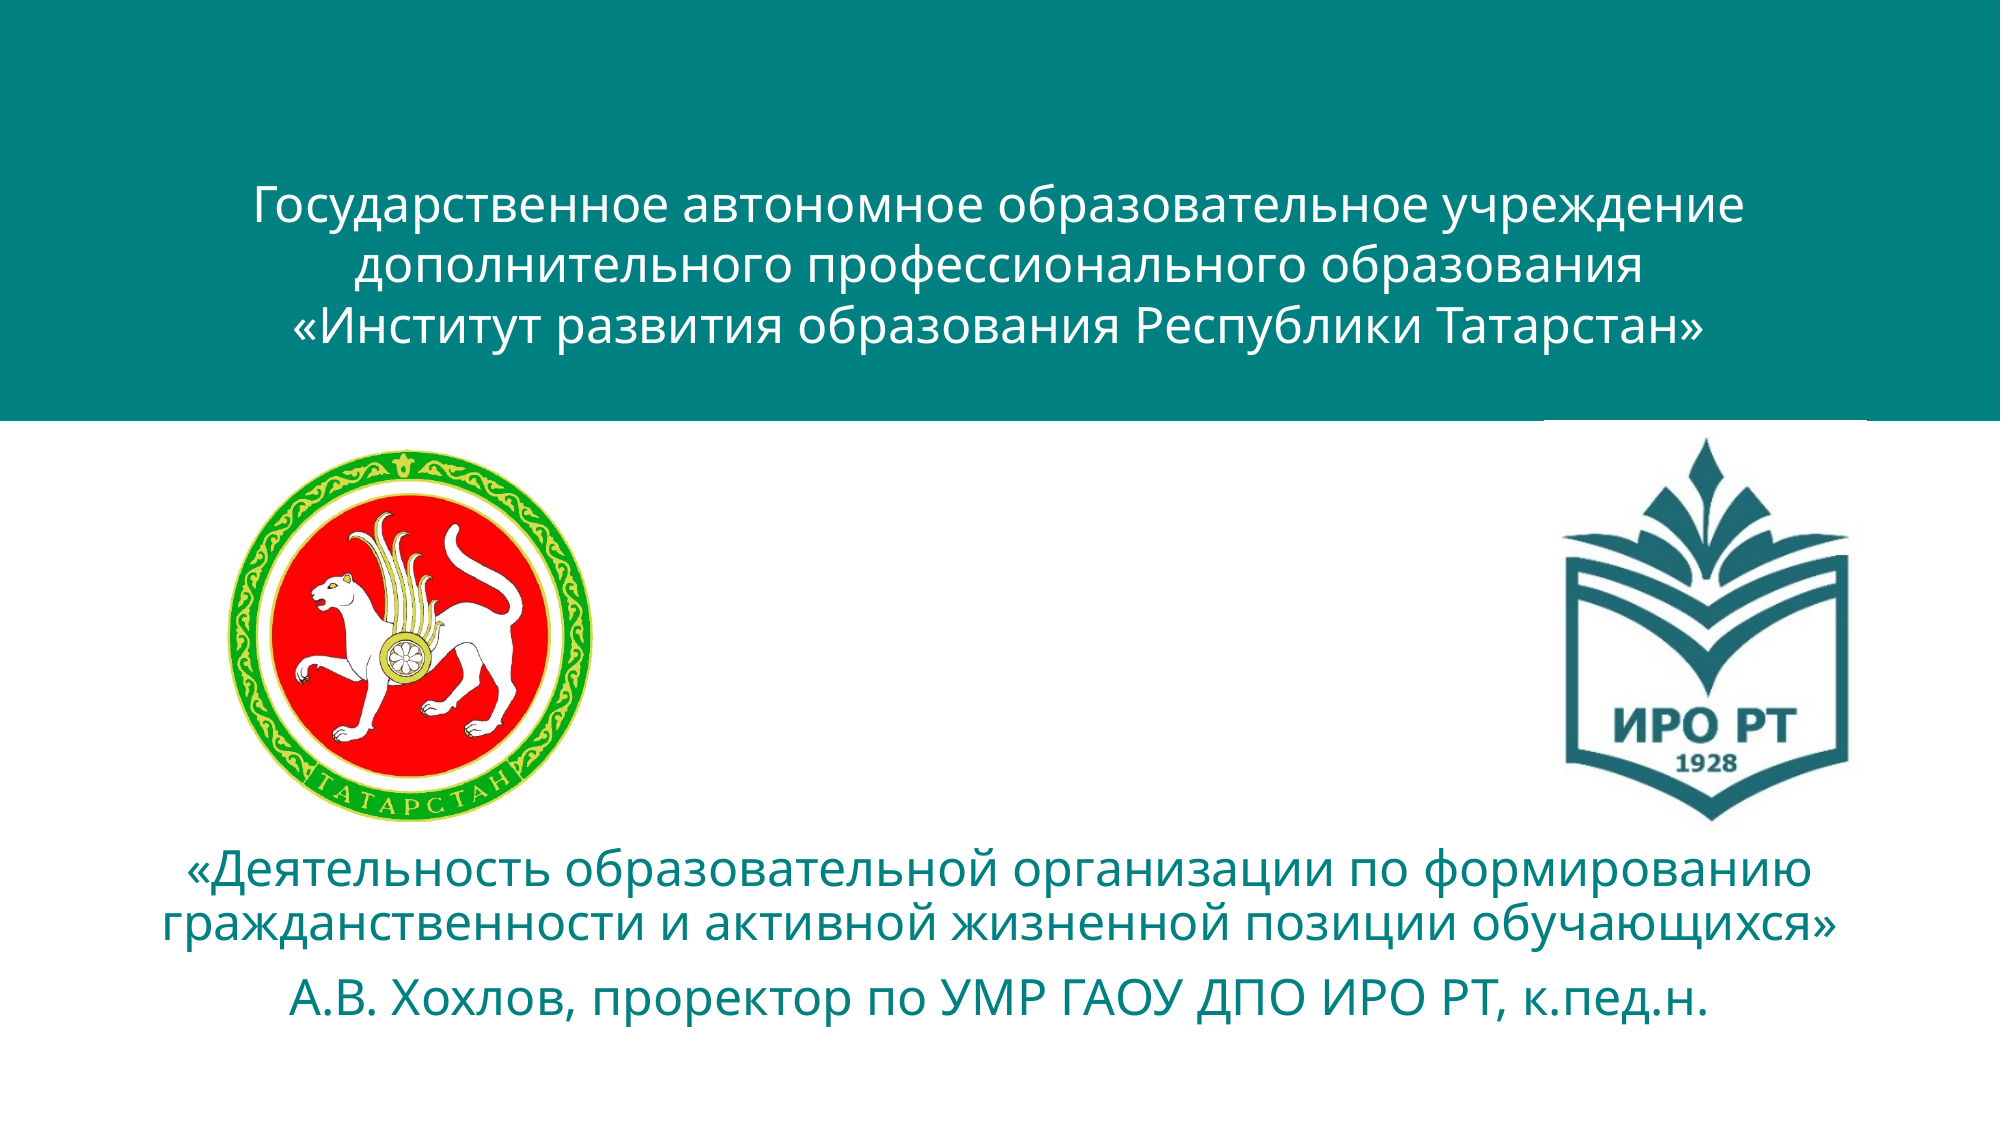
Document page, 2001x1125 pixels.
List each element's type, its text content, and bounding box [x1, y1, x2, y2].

picture [1544, 420, 1867, 837]
subtitle «Деятельность образовательной организации по формированию гражданственности и активной жизненной позиции обучающихся» А.В. Хохлов, проректор по УМР ГАОУ ДПО ИРО РТ, к.пед.н. [0, 836, 2000, 1108]
picture [226, 449, 593, 822]
title Государственное автономное образовательное учреждение дополнительного профессионального образования «Институт развития образования Республики Татарстан» [0, 0, 2000, 421]
